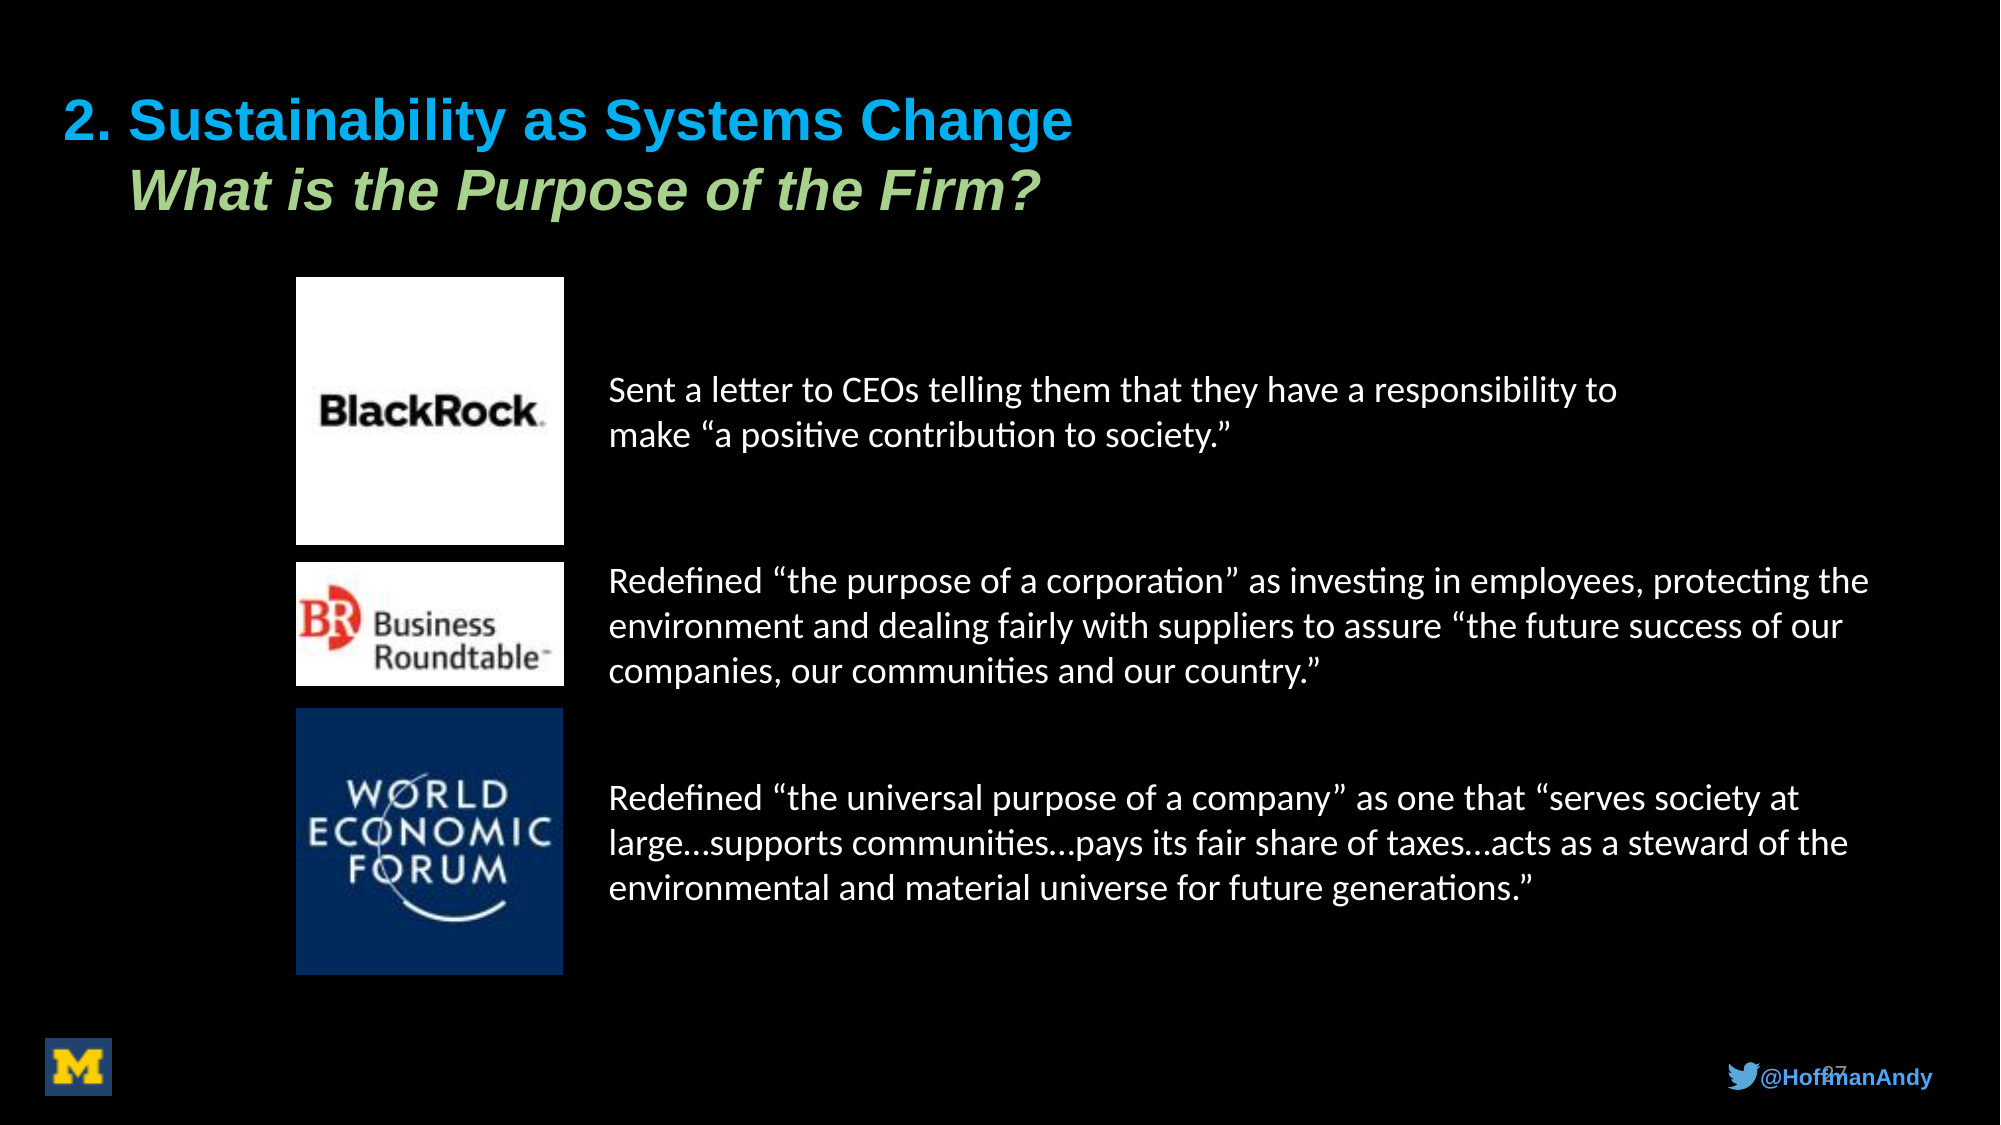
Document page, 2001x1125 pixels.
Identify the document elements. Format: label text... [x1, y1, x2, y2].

picture [296, 562, 564, 686]
text_box Redefined “the universal purpose of a company” as one that “serves society at large…supports communities…pays its fair share of taxes…acts as a steward of the environmental and material universe for future generations.” [593, 765, 1907, 916]
text_box @HoffmanAndy [1745, 1054, 1948, 1098]
picture [1727, 1062, 1761, 1090]
picture [296, 277, 564, 545]
text_box 2. Sustainability as Systems Change What is the Purpose of the Firm? [49, 74, 1091, 230]
picture [45, 1038, 112, 1096]
text_box Sent a letter to CEOs telling them that they have a responsibility to make “a positive contribution to society.” [593, 357, 1644, 463]
slide_number 27 [1412, 1042, 1863, 1103]
picture [296, 708, 563, 975]
text_box Redefined “the purpose of a corporation” as investing in employees, protecting the environment and dealing fairly with suppliers to assure “the future success of our companies, our communities and our country.” [593, 548, 1932, 699]
